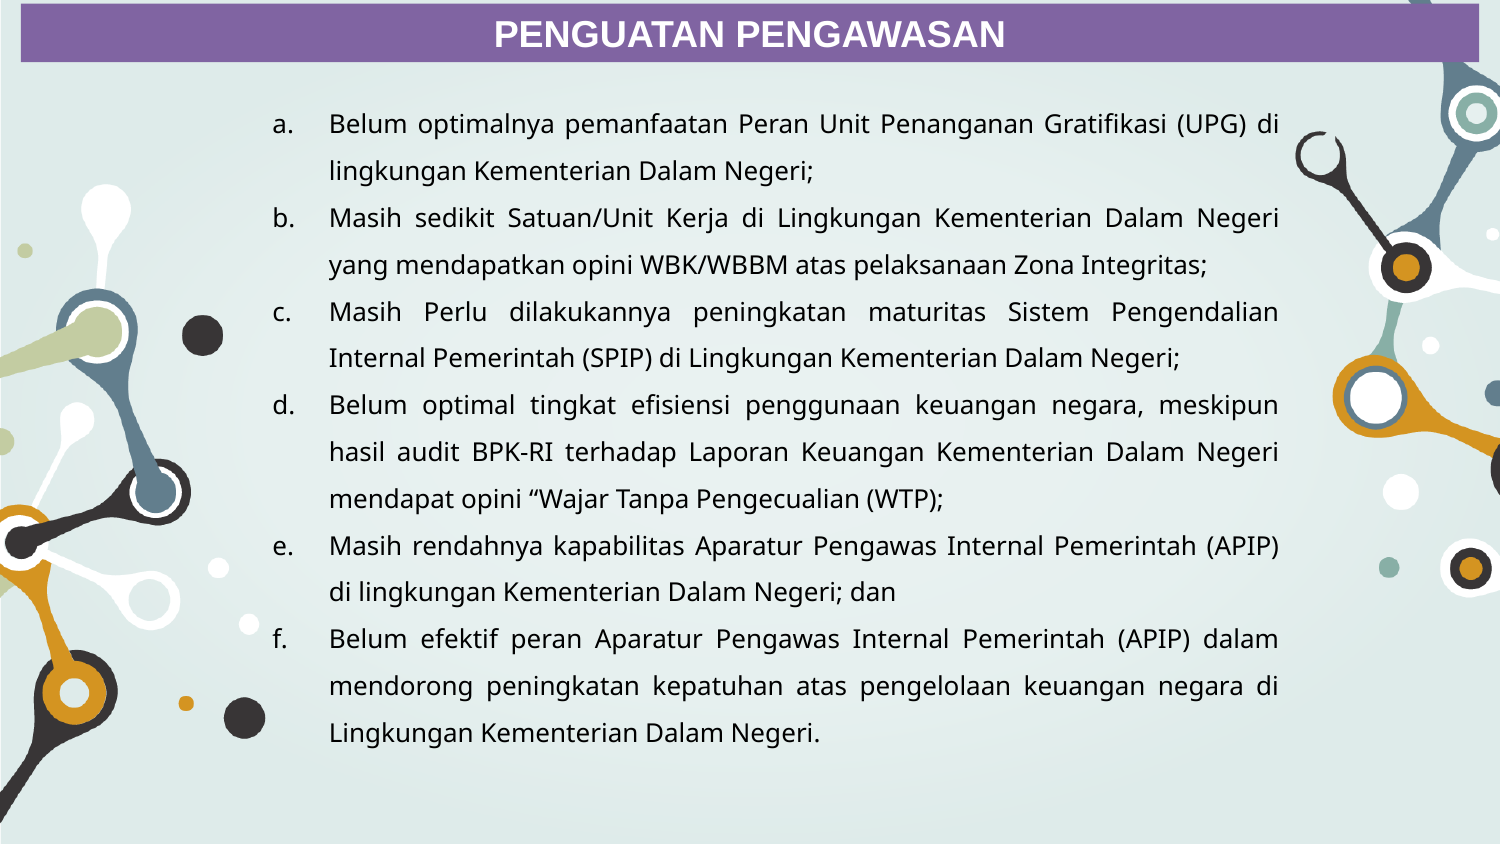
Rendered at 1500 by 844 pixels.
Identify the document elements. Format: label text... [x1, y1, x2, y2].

picture [0, 0, 1500, 844]
text_box PENGUATAN PENGAWASAN [20, 3, 1480, 63]
text_box Belum optimalnya pemanfaatan Peran Unit Penanganan Gratifikasi (UPG) di lingkungan Kementerian Dalam Negeri; Masih sedikit Satuan/Unit Kerja di Lingkungan Kementerian Dalam Negeri yang mendapatkan opini WBK/WBBM atas pelaksanaan Zona Integritas; Masih Perlu dilakukannya peningkatan maturitas Sistem Pengendalian Internal Pemerintah (SPIP) di Lingkungan Kementerian Dalam Negeri; Belum optimal tingkat efisiensi penggunaan keuangan negara, meskipun hasil audit BPK-RI terhadap Laporan Keuangan Kementerian Dalam Negeri mendapat opini “Wajar Tanpa Pengecualian (WTP); Masih rendahnya kapabilitas Aparatur Pengawas Internal Pemerintah (APIP) di lingkungan Kementerian Dalam Negeri; dan Belum efektif peran Aparatur Pengawas Internal Pemerintah (APIP) dalam mendorong peningkatan kepatuhan atas pengelolaan keuangan negara di Lingkungan Kementerian Dalam Negeri. [257, 84, 1295, 841]
